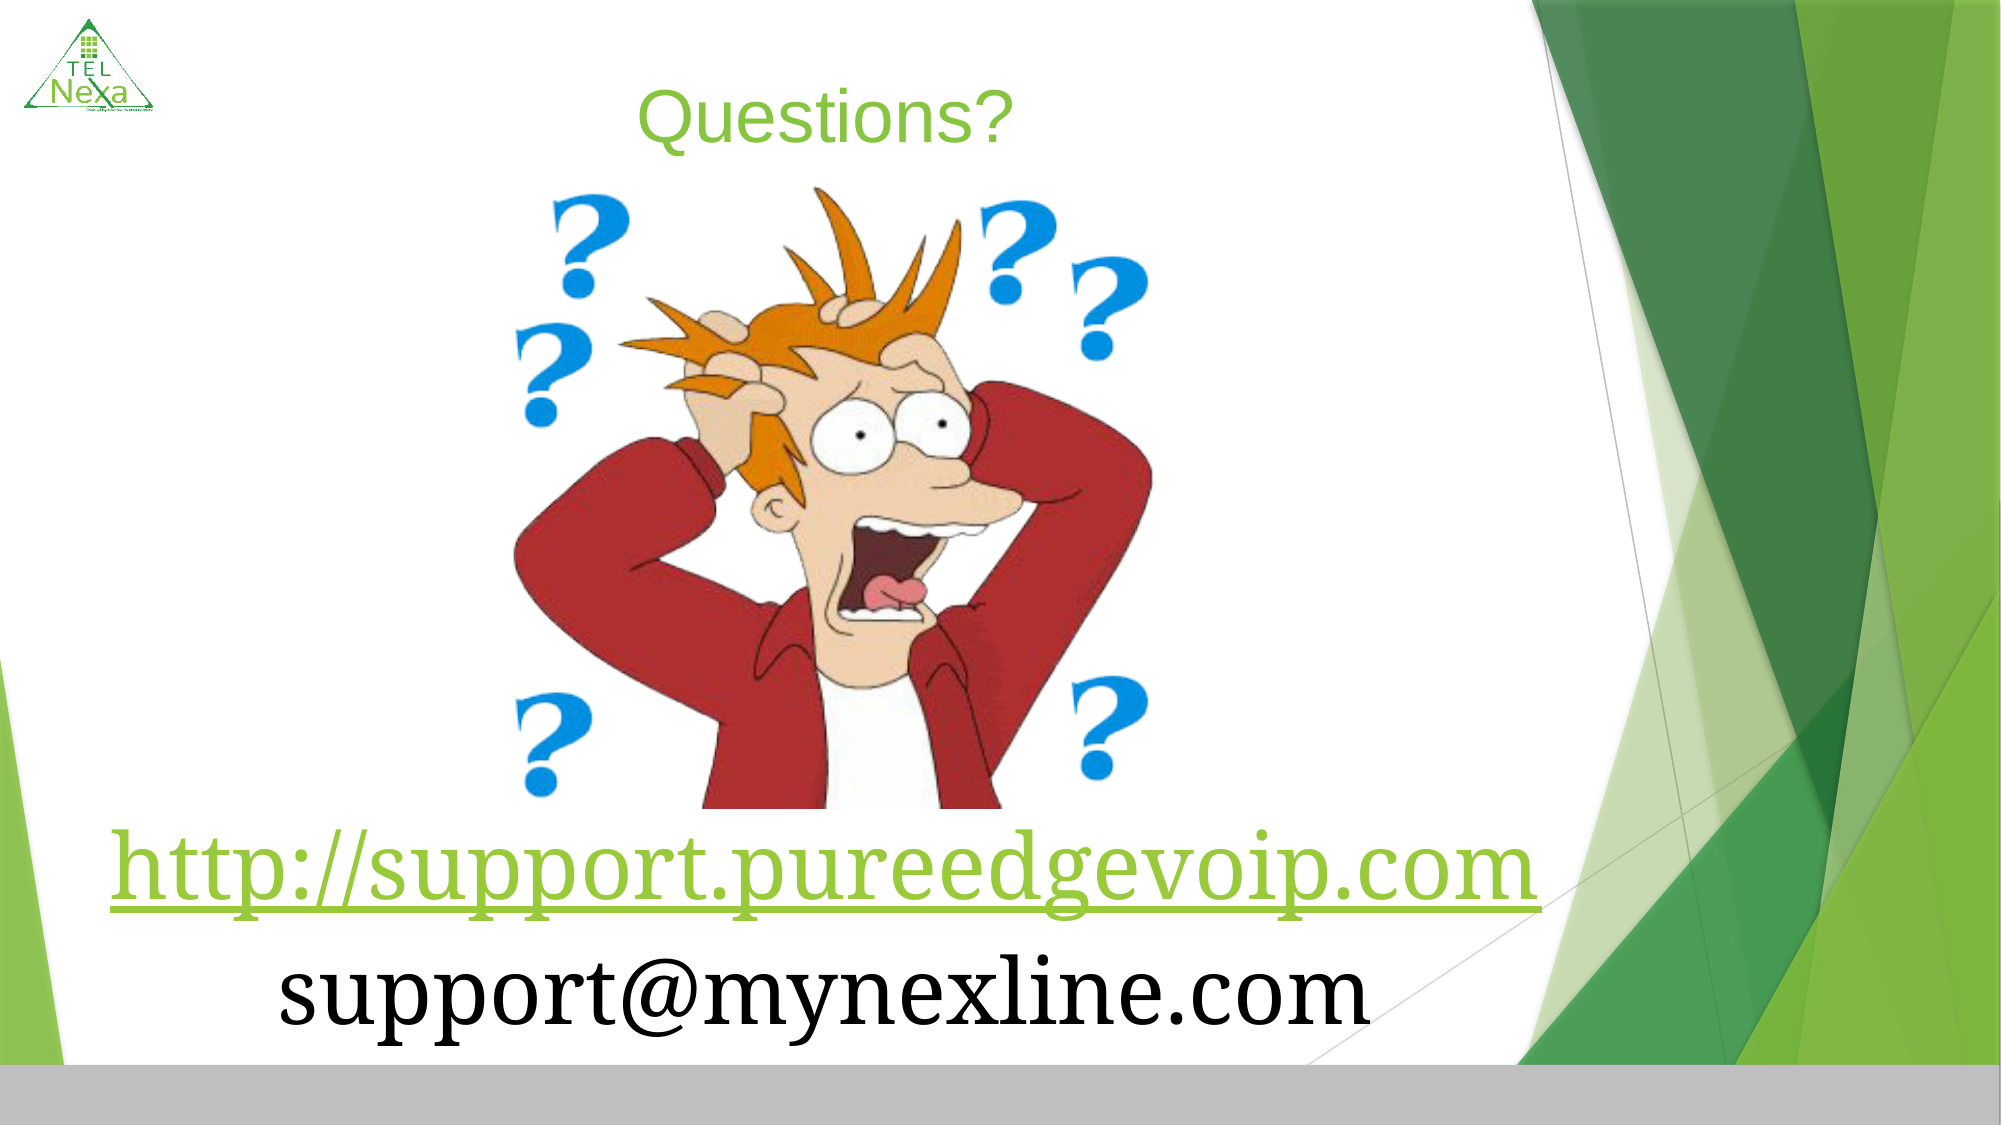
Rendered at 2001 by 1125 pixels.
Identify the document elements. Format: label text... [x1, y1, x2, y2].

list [490, 184, 1162, 810]
picture [24, 19, 153, 113]
text_box http://support.pureedgevoip.com support@mynexline.com [95, 800, 1557, 1050]
title Questions? [256, 59, 1396, 173]
